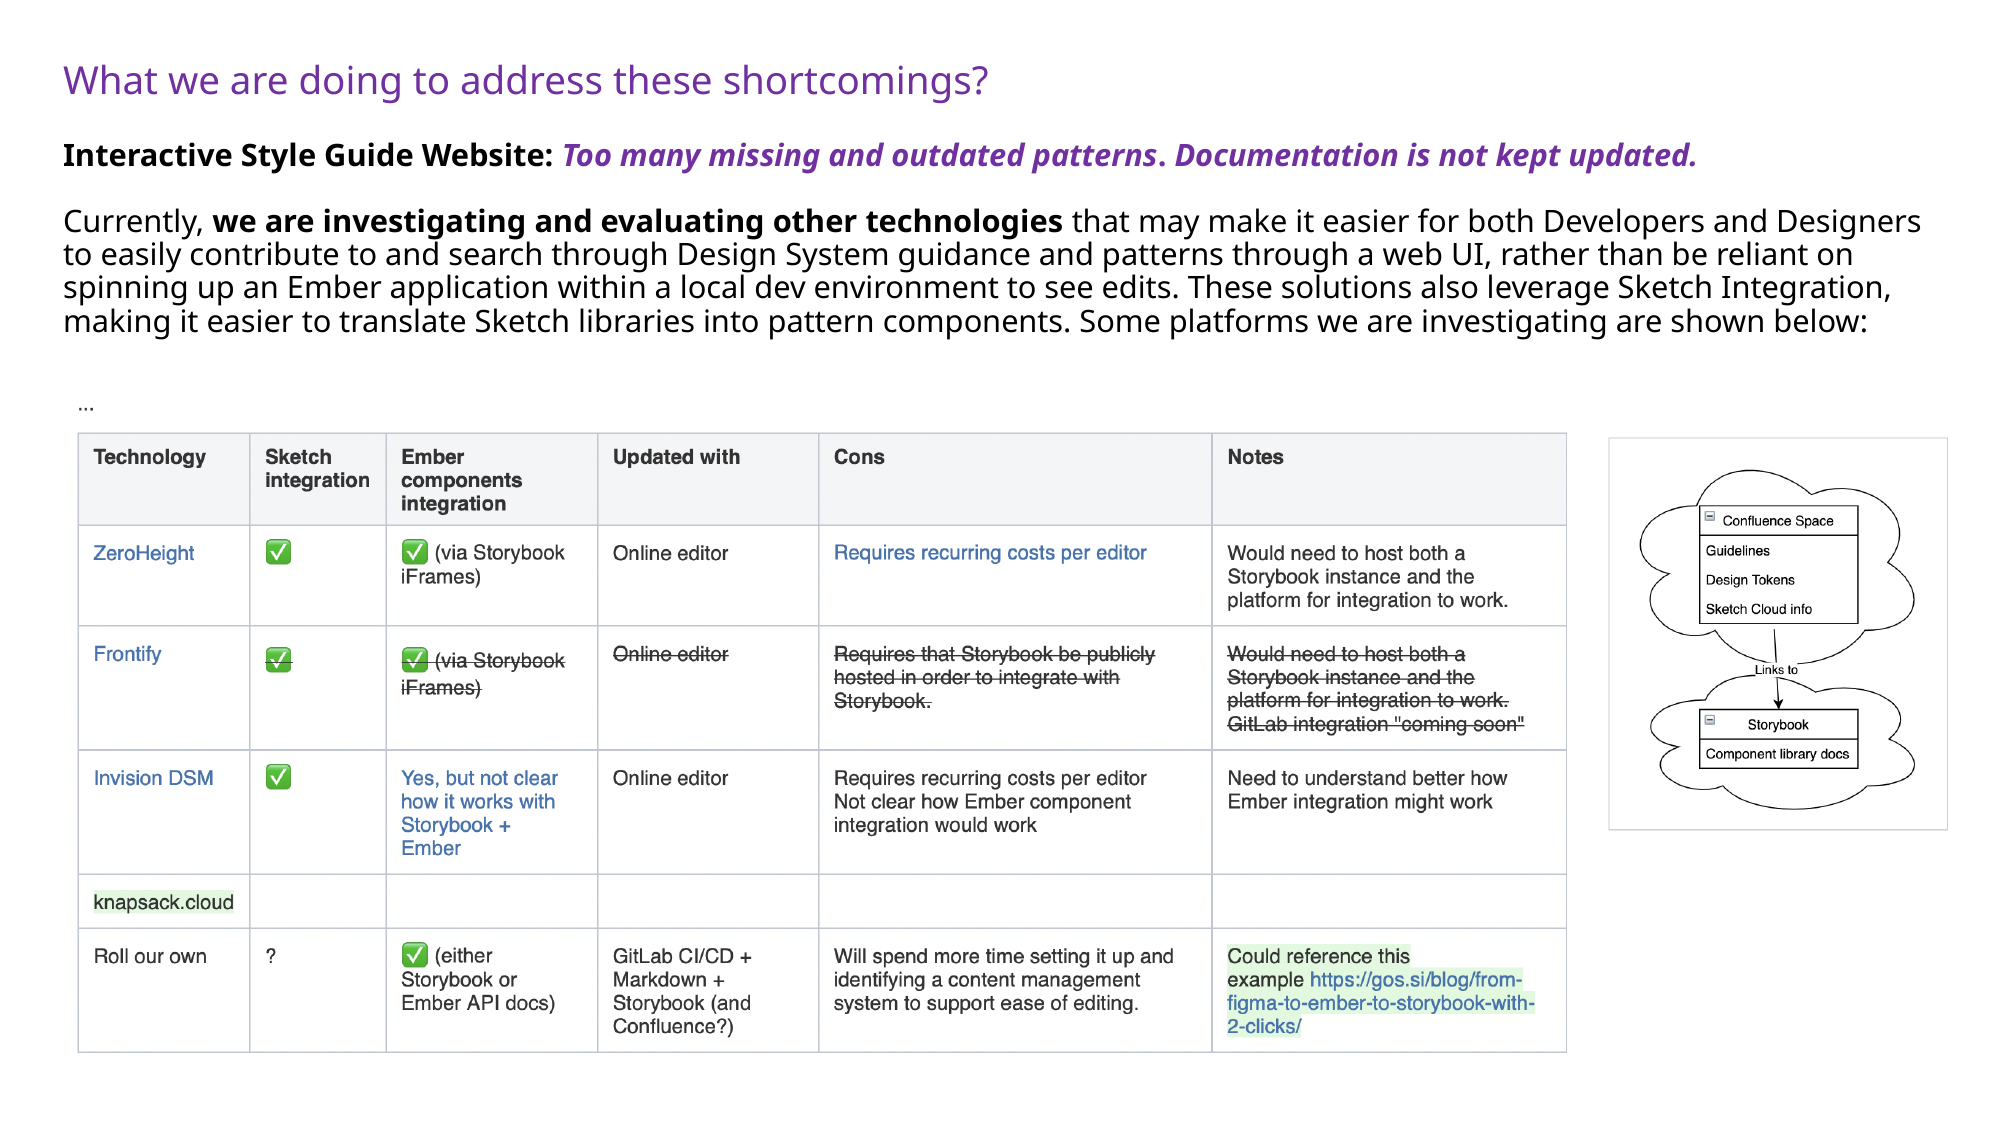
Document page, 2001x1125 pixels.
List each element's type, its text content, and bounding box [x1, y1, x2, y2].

title What we are doing to address these shortcomings? [48, 53, 1547, 111]
picture [1596, 420, 1961, 841]
picture [64, 389, 1584, 1065]
list Interactive Style Guide Website: Too many missing and outdated patterns. Documentation is not kept updated. Currently, we are investigating and evaluating other technologies that may make it easier for both Developers and Designers to easily contribute to and search through Design System guidance and patterns through a web UI, rather than be reliant on spinning up an Ember application within a local dev environment to see edits. These solutions also leverage Sketch Integration, making it easier to translate Sketch libraries into pattern components. Some platforms we are investigating are shown below: [48, 131, 1961, 421]
